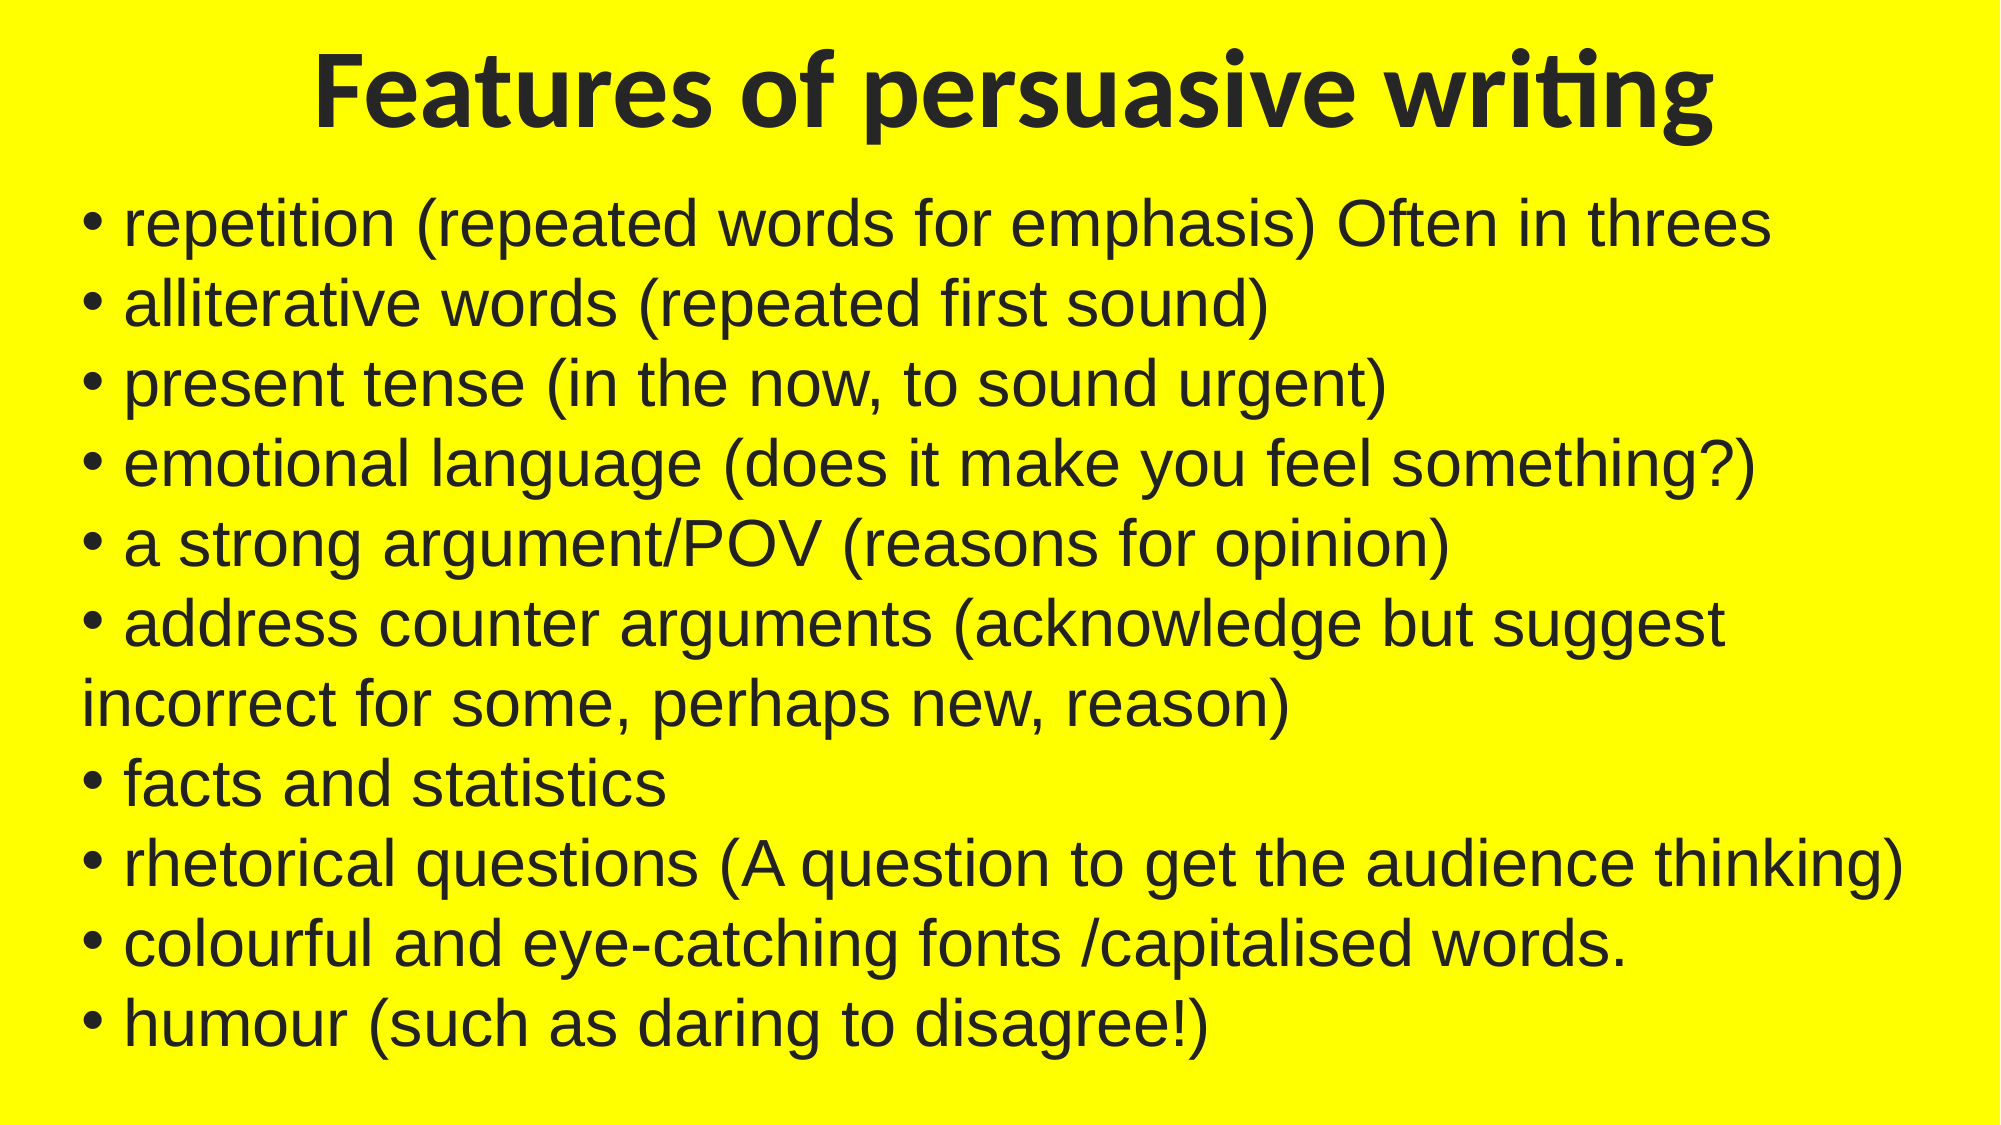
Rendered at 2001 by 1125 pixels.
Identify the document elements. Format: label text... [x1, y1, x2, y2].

text_box Features of persuasive writing [298, 7, 1731, 158]
text_box repetition (repeated words for emphasis) Often in threes alliterative words (repeated first sound) present tense (in the now, to sound urgent) emotional language (does it make you feel something?) a strong argument/POV (reasons for opinion) address counter arguments (acknowledge but suggest incorrect for some, perhaps new, reason) facts and statistics rhetorical questions (A question to get the audience thinking) colourful and eye-catching fonts /capitalised words. humour (such as daring to disagree!) [66, 172, 1934, 1067]
